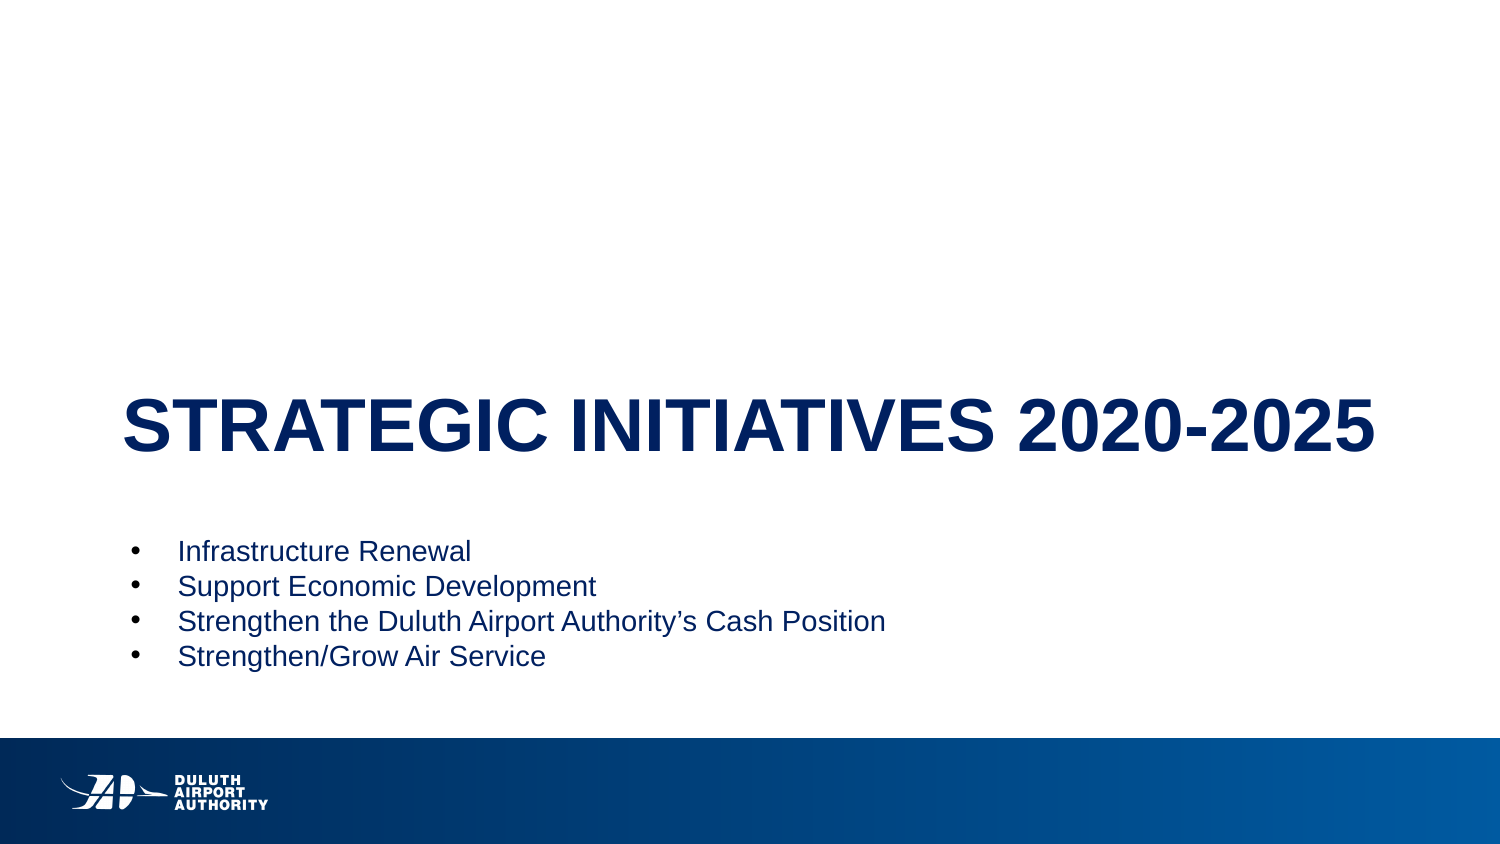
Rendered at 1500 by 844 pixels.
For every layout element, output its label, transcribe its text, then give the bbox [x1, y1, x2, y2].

title STRATEGIC INITIATIVES 2020-2025 [51, 352, 1449, 491]
picture [51, 763, 285, 821]
text_box Infrastructure Renewal Support Economic Development Strengthen the Duluth Airport Authority’s Cash Position Strengthen/Grow Air Service [115, 524, 910, 680]
